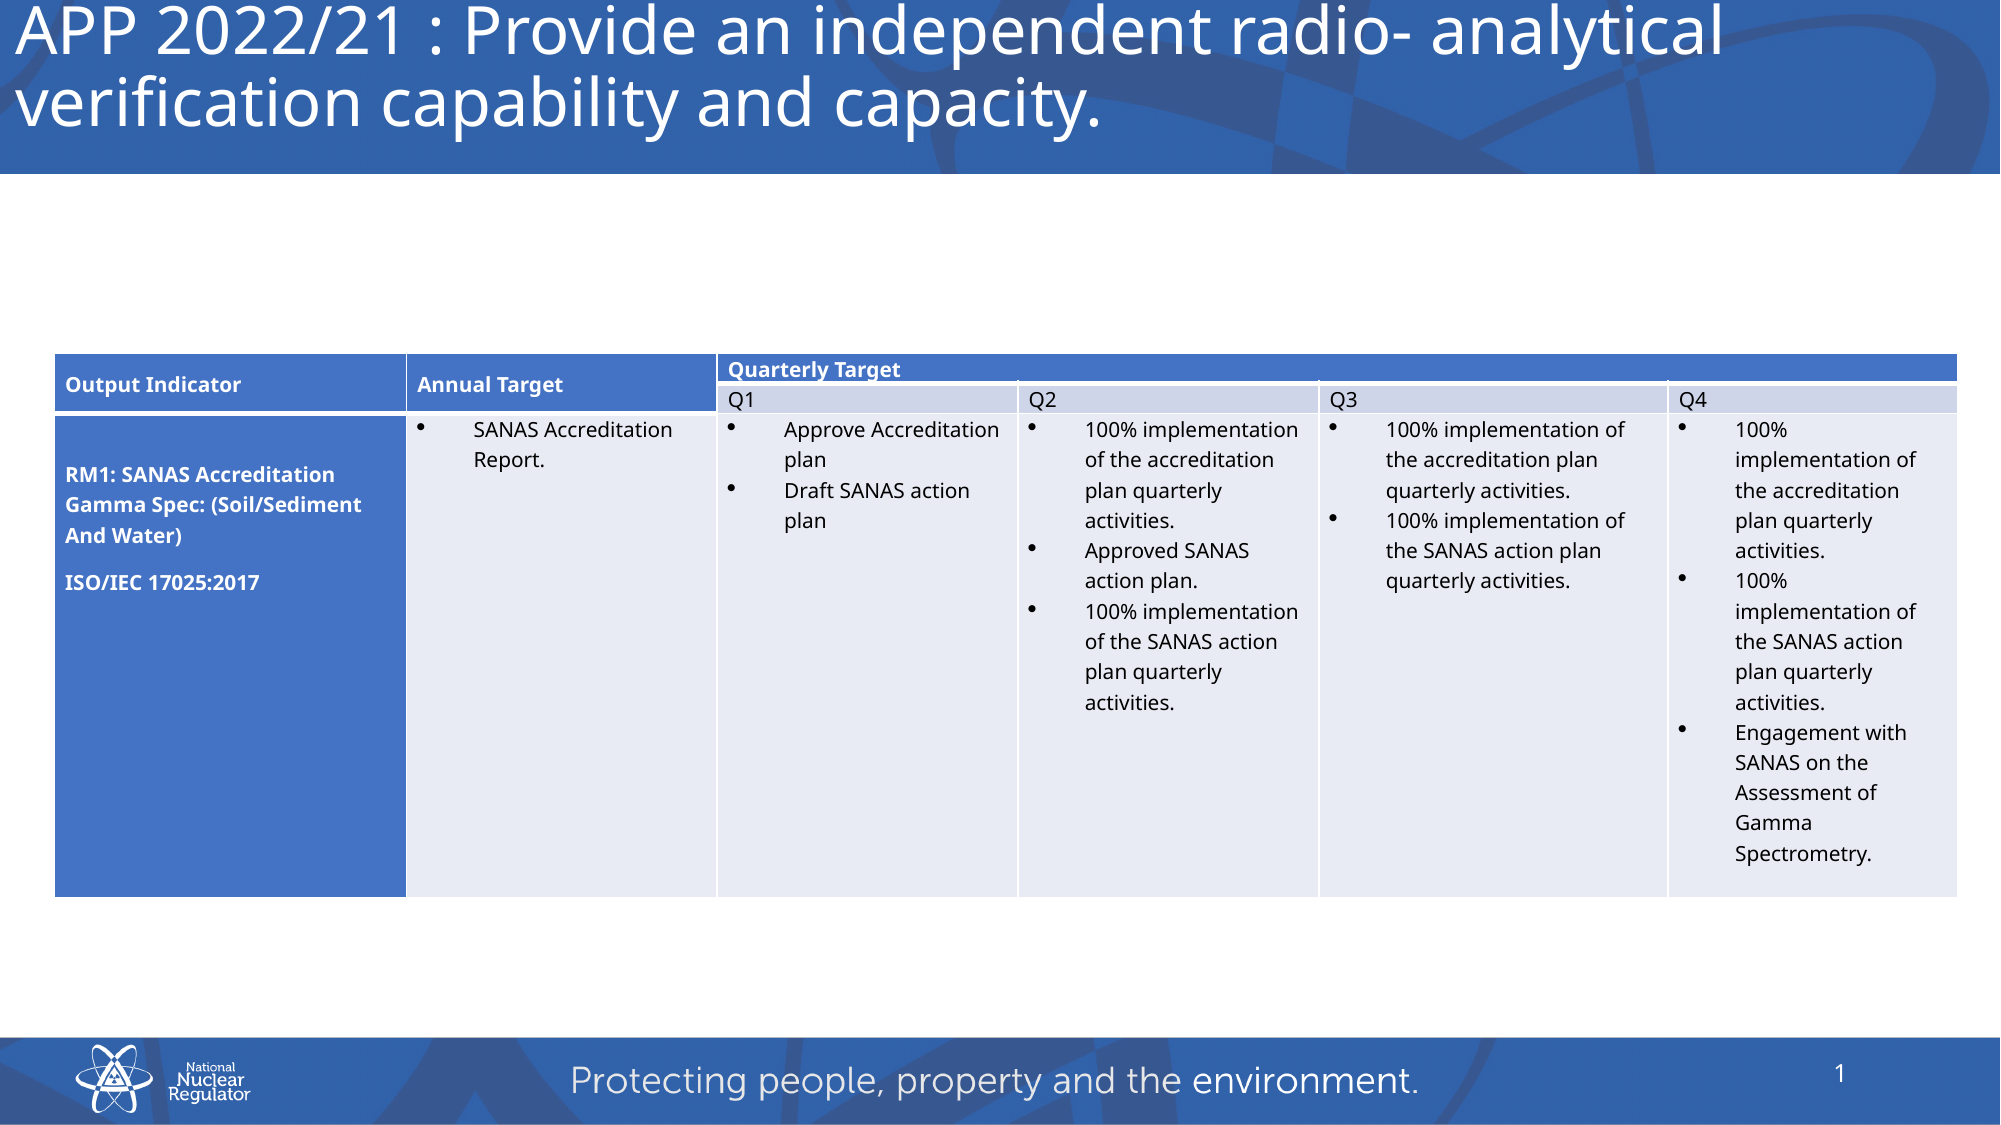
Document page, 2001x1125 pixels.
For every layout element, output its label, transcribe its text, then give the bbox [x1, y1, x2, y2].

table_header Output Indicator [55, 354, 406, 411]
table_cell 100% implementation of the accreditation plan quarterly activities. 100% implementation of the SANAS action plan quarterly activities. Engagement with SANAS on the Assessment of Gamma Spectrometry. [1669, 414, 1957, 897]
table_cell RM1: SANAS Accreditation Gamma Spec: (Soil/Sediment And Water) ISO/IEC 17025:2017 [55, 416, 406, 897]
table_cell Q3 [1320, 386, 1667, 413]
table_cell 100% implementation of the accreditation plan quarterly activities. Approved SANAS action plan. 100% implementation of the SANAS action plan quarterly activities. [1019, 414, 1318, 897]
title APP 2022/21 : Provide an independent radio- analytical verification capability and capacity. [0, 0, 2000, 218]
table_cell SANAS Accreditation Report. [407, 416, 716, 897]
slide_number 1 [1412, 1042, 1863, 1103]
table_cell 100% implementation of the accreditation plan quarterly activities. 100% implementation of the SANAS action plan quarterly activities. [1320, 414, 1667, 897]
table_cell Q2 [1019, 386, 1318, 413]
table_header Quarterly Target [718, 354, 1957, 381]
picture [0, 218, 2000, 1125]
table_cell Approve Accreditation plan Draft SANAS action plan [718, 414, 1017, 897]
table_header Annual Target [407, 354, 716, 411]
table_cell Q1 [718, 386, 1017, 413]
table_cell Q4 [1669, 386, 1957, 413]
